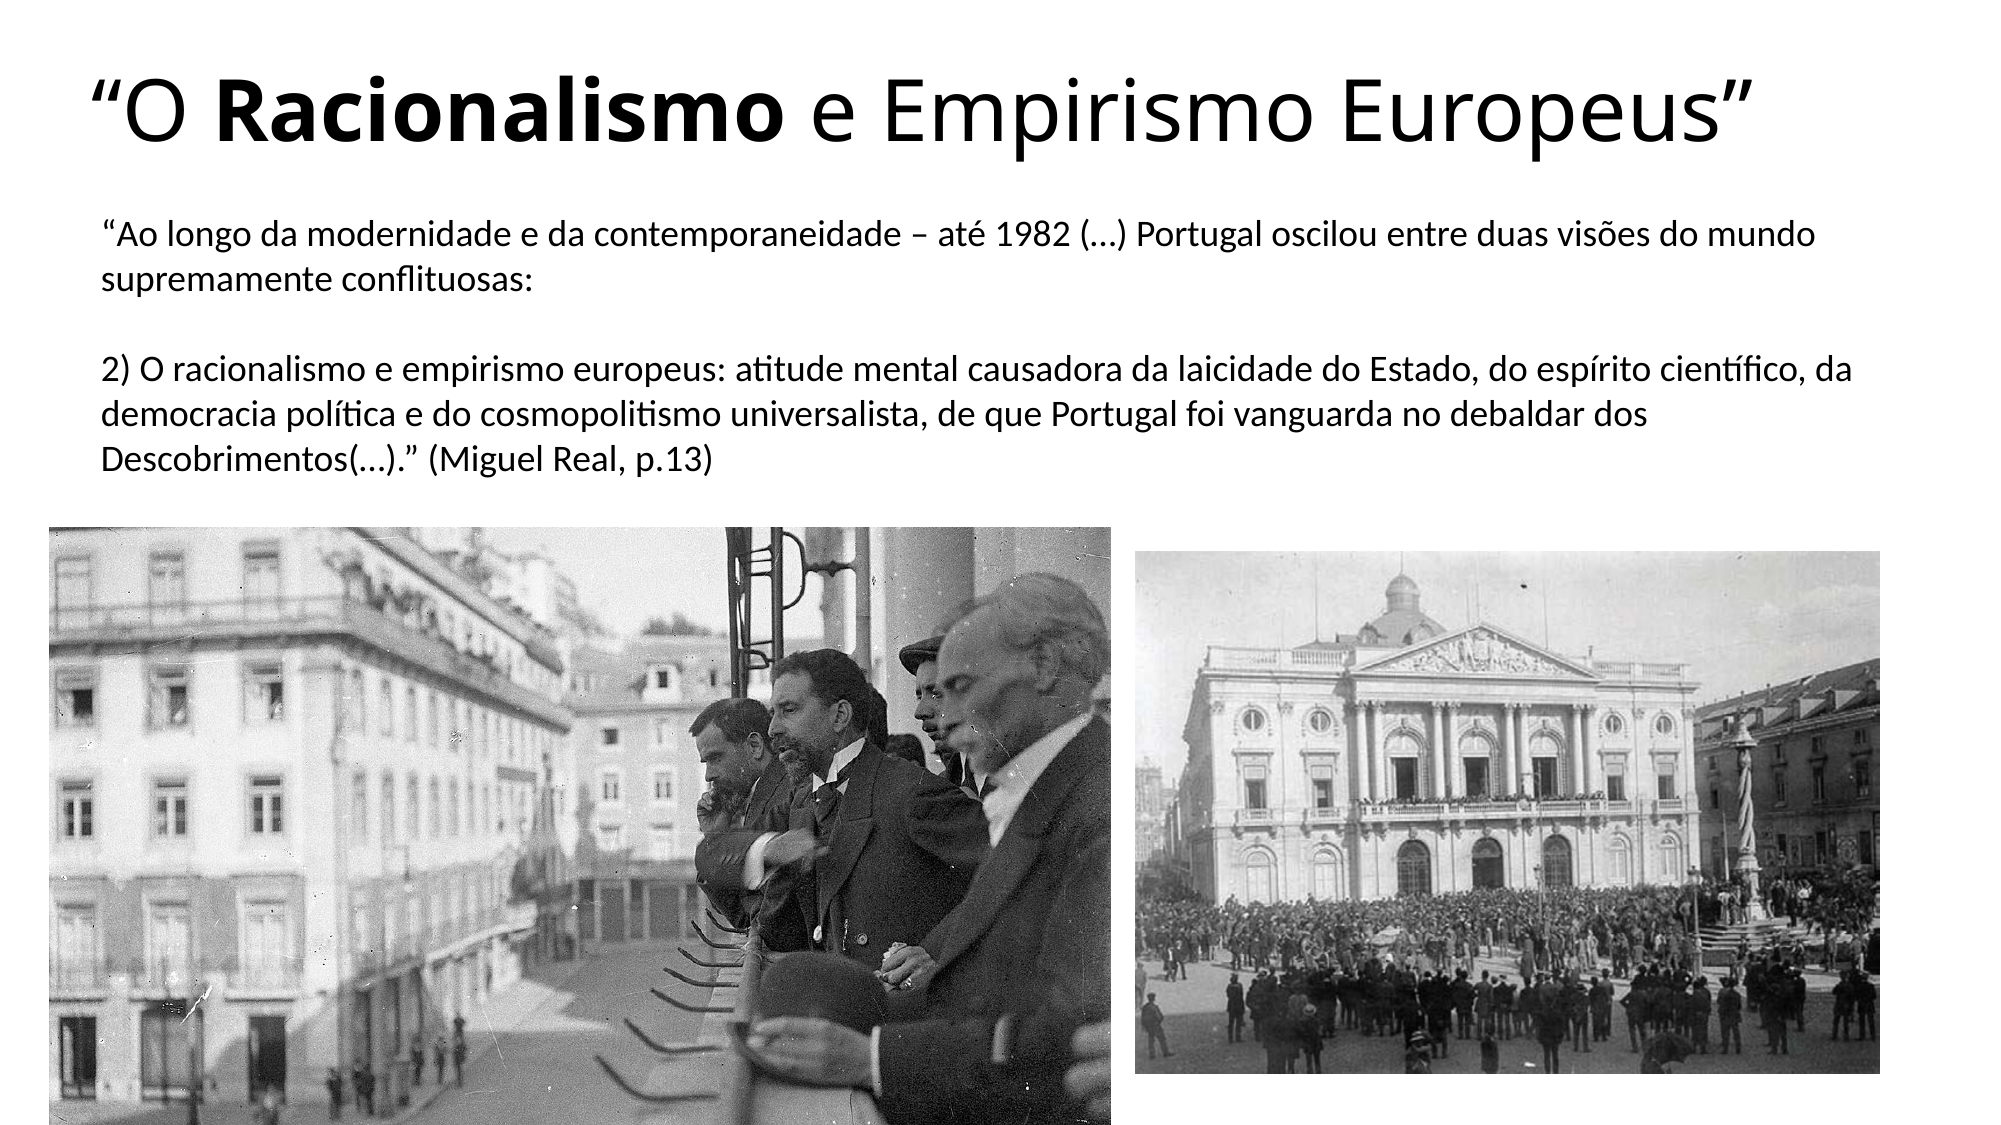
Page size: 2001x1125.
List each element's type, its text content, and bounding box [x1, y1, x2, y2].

picture [1134, 551, 1880, 1074]
text_box “Ao longo da modernidade e da contemporaneidade – até 1982 (…) Portugal oscilou entre duas visões do mundo supremamente conflituosas: 2) O racionalismo e empirismo europeus: atitude mental causadora da laicidade do Estado, do espírito científico, da democracia política e do cosmopolitismo universalista, de que Portugal foi vanguarda no debaldar dos Descobrimentos(…).” (Miguel Real, p.13) [86, 201, 1928, 757]
picture [48, 527, 1111, 1125]
title “O Racionalismo e Empirismo Europeus” [49, 56, 1774, 274]
